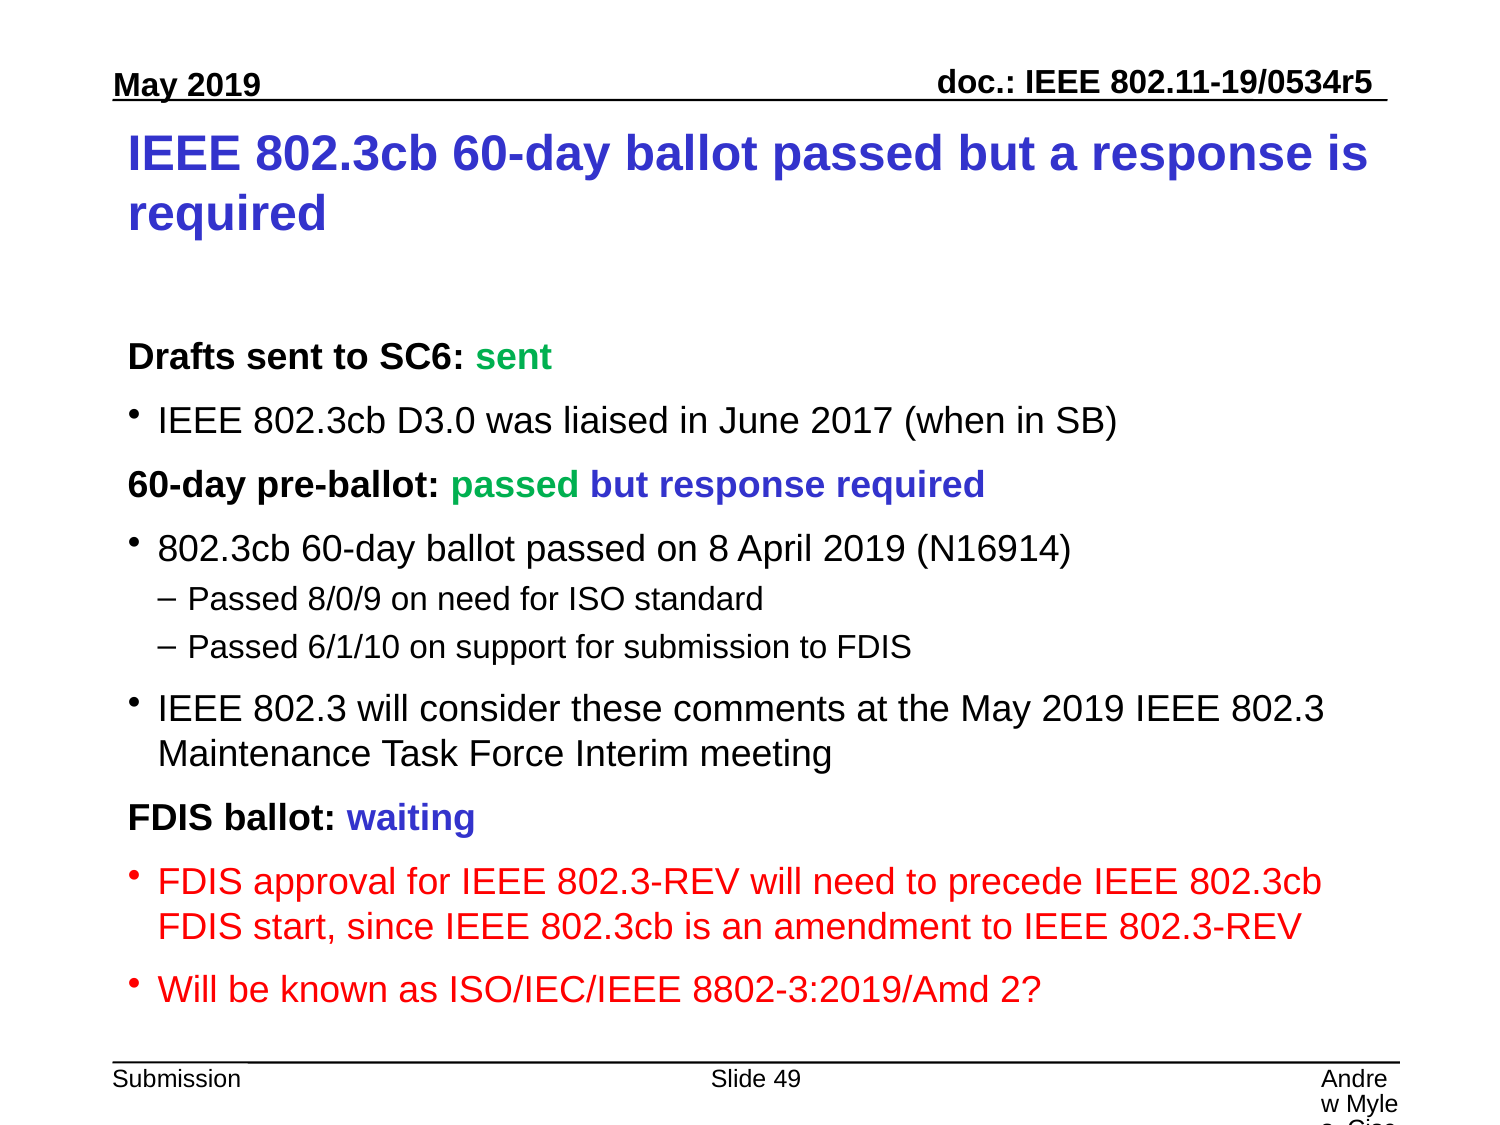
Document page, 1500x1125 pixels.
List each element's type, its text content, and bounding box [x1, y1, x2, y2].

title IEEE 802.3cb 60-day ballot passed but a response is required [112, 112, 1388, 288]
slide_number Slide 49 [709, 1061, 803, 1093]
list Drafts sent to SC6: sent IEEE 802.3cb D3.0 was liaised in June 2017 (when in SB) 60-day pre-ballot: passed but response required 802.3cb 60-day ballot passed on 8 April 2019 (N16914) Passed 8/0/9 on need for ISO standard Passed 6/1/10 on support for submission to FDIS IEEE 802.3 will consider these comments at the May 2019 IEEE 802.3 Maintenance Task Force Interim meeting FDIS ballot: waiting FDIS approval for IEEE 802.3-REV will need to precede IEEE 802.3cb FDIS start, since IEEE 802.3cb is an amendment to IEEE 802.3-REV Will be known as ISO/IEC/IEEE 8802-3:2019/Amd 2? [112, 324, 1388, 1000]
footer Andrew Myles, Cisco [1320, 1061, 1402, 1093]
